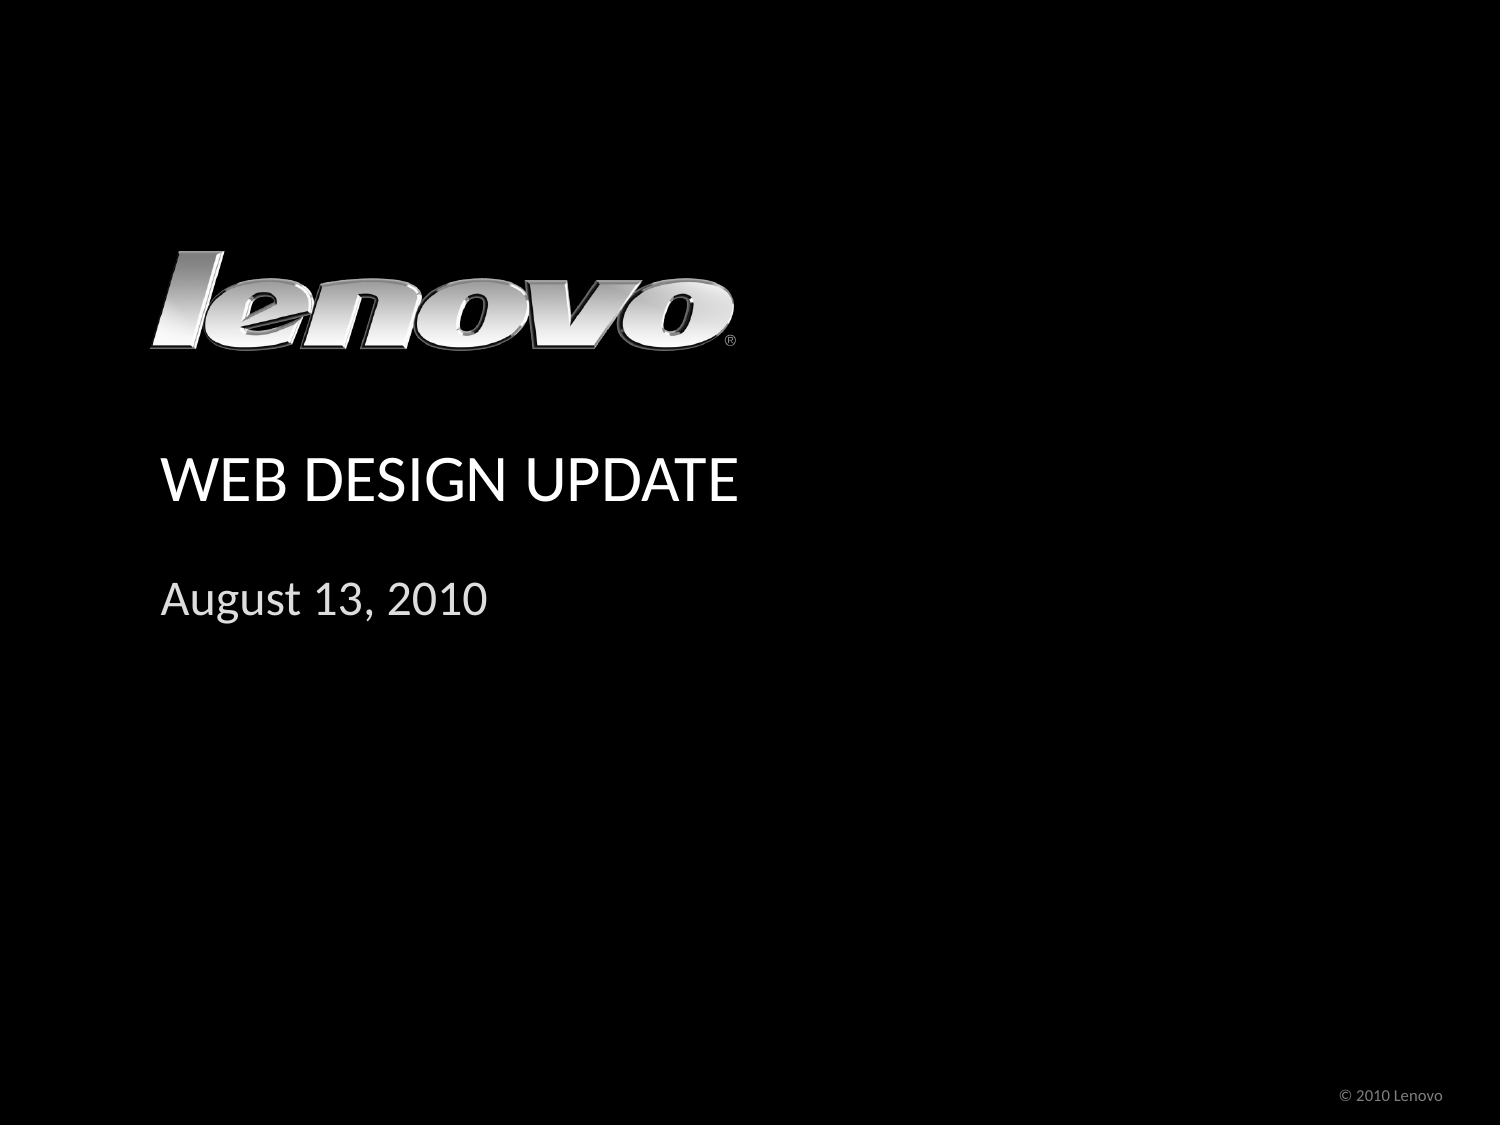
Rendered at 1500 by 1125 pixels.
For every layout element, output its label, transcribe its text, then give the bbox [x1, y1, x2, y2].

picture [117, 221, 766, 380]
title WEB DESIGN UPDATE [160, 417, 1439, 532]
subtitle August 13, 2010 [160, 571, 1079, 637]
